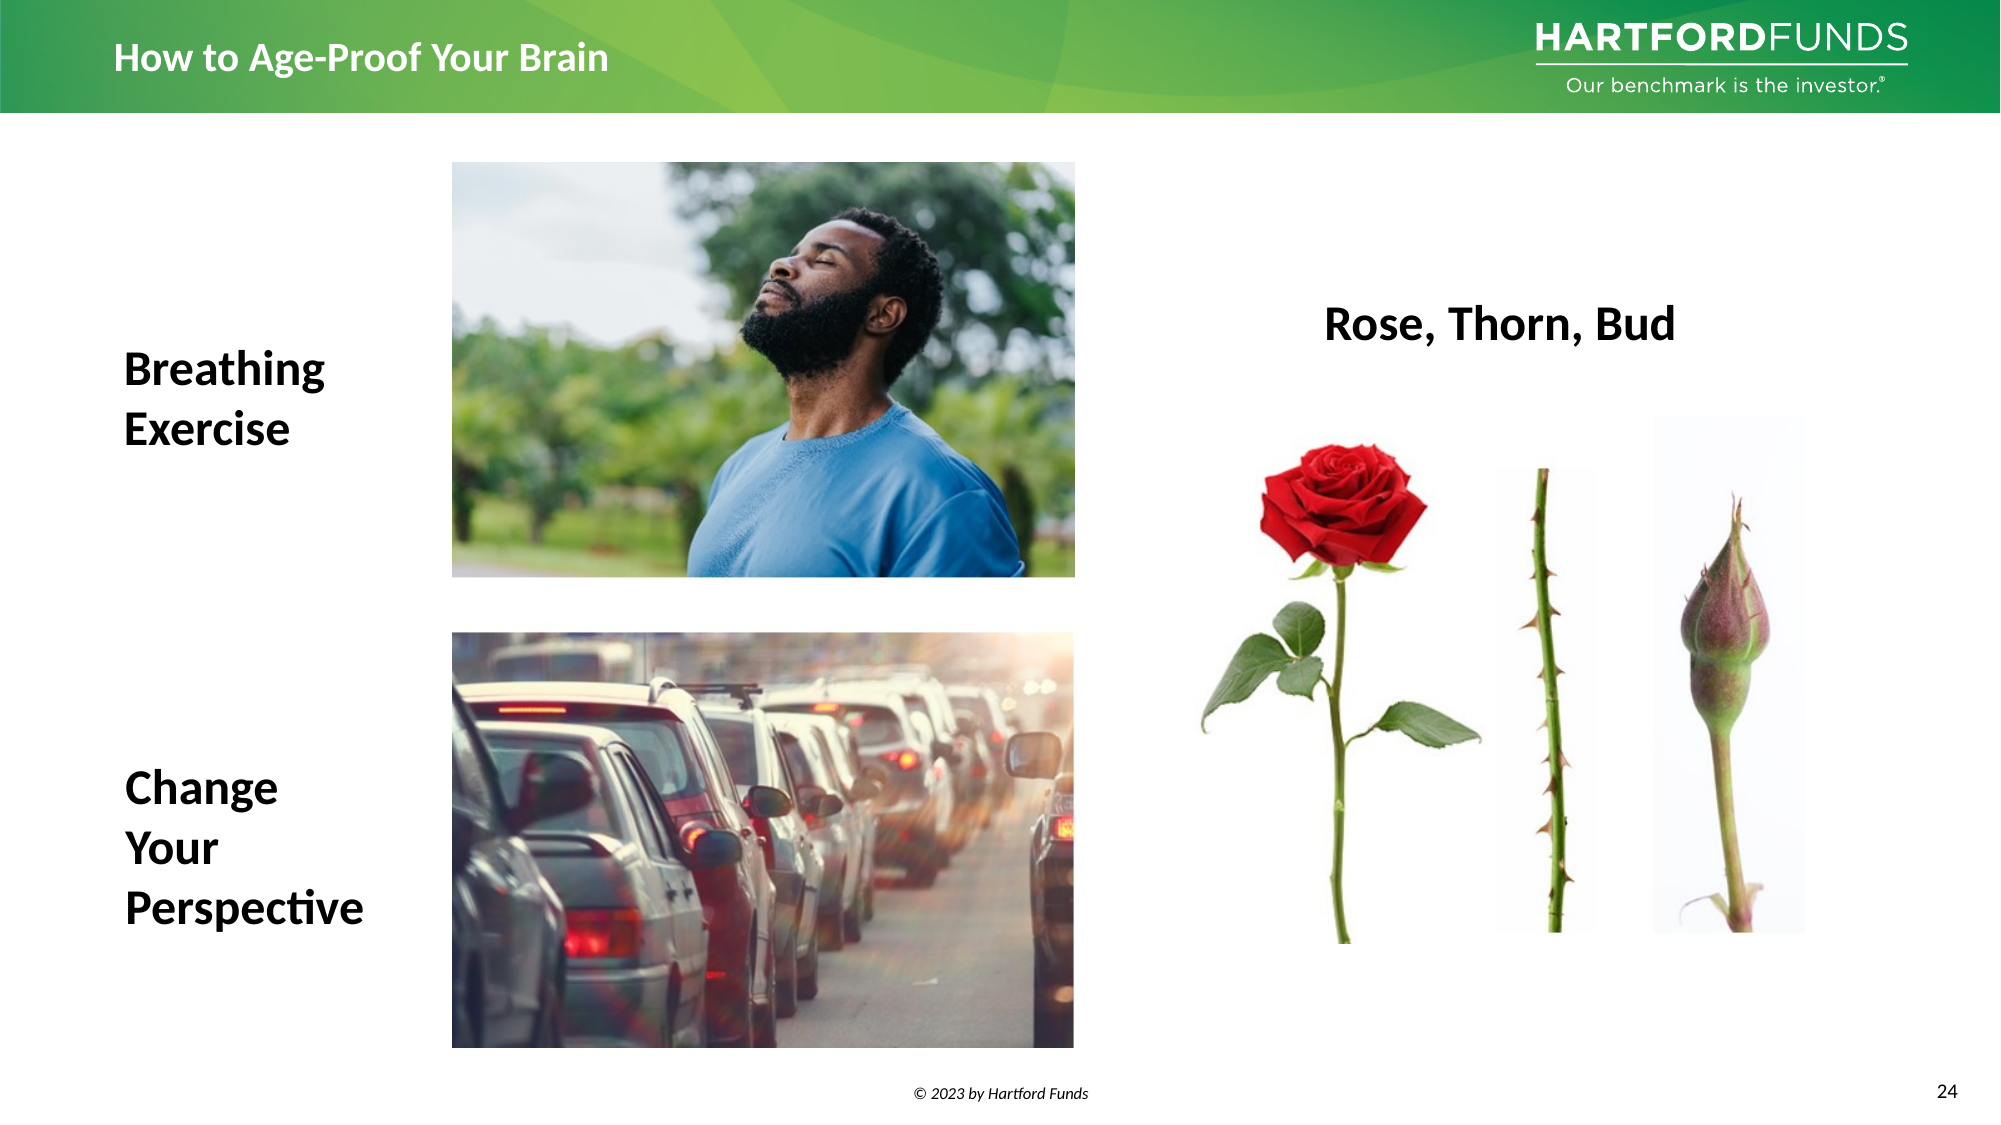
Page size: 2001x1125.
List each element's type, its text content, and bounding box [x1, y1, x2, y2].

picture [0, 0, 2001, 113]
picture [452, 162, 1076, 1048]
slide_number 24 [1505, 1032, 1974, 1111]
text_box Change Your Perspective [110, 746, 438, 942]
text_box Rose, Thorn, Bud [1160, 283, 1841, 358]
text_box Breathing Exercise [108, 328, 447, 463]
picture [1155, 415, 1805, 944]
